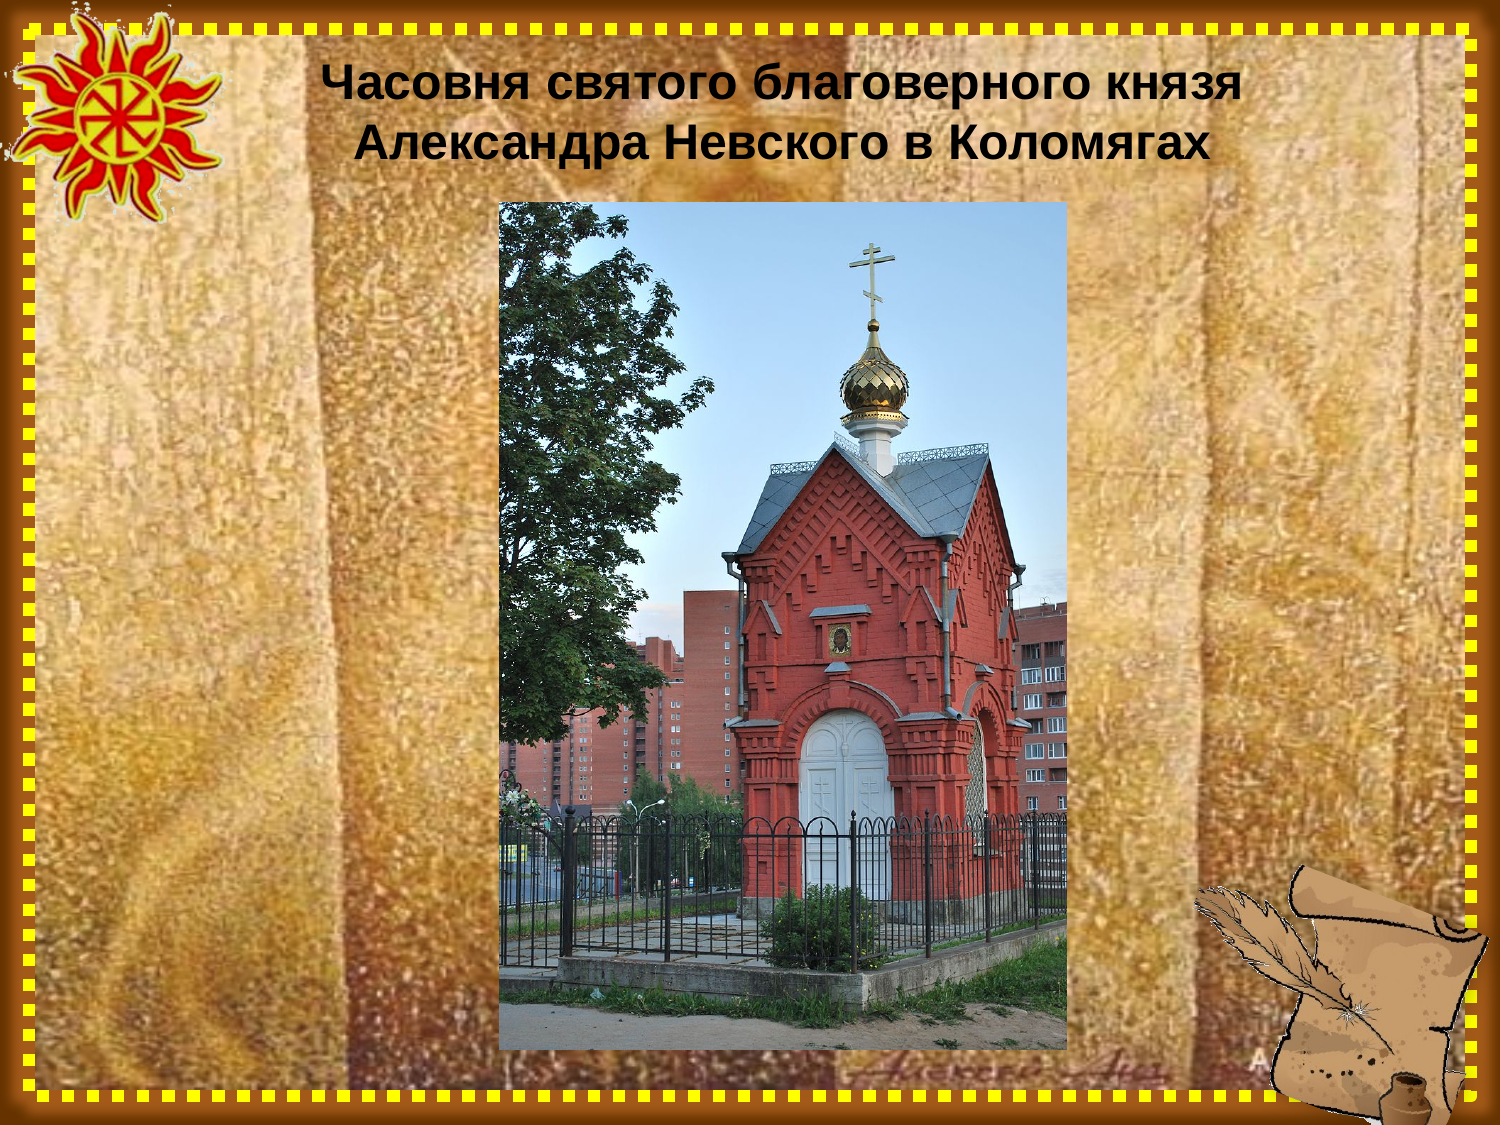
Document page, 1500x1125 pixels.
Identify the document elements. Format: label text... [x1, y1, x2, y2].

picture [499, 202, 1067, 1050]
text_box Часовня святого благоверного князя Александра Невского в Коломягах [239, 42, 1327, 178]
picture [1152, 844, 1500, 1125]
picture [0, 0, 235, 235]
